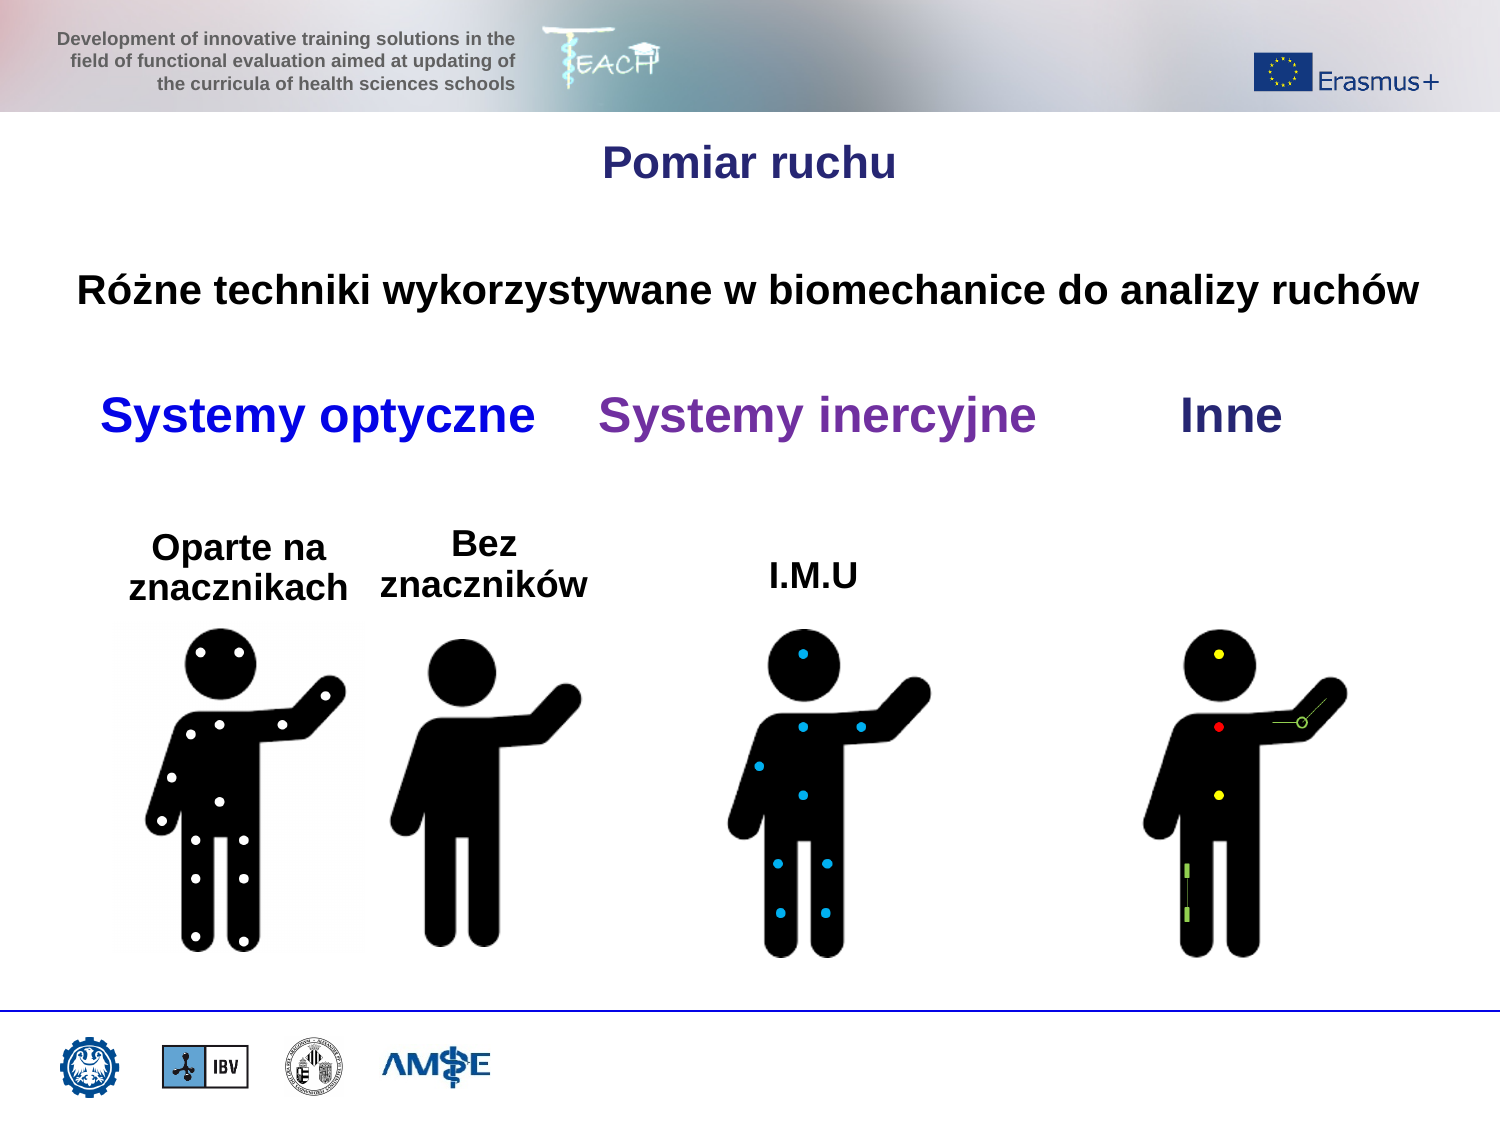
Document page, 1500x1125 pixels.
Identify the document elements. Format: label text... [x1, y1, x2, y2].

text_box I.M.U [520, 487, 1076, 665]
text_box Systemy inercyjne [537, 333, 950, 487]
text_box Różne techniki wykorzystywane w biomechanice do analizy ruchów [61, 255, 1500, 321]
text_box Inne [950, 333, 1483, 500]
text_box Oparte na znacznikach [86, 485, 303, 651]
picture [1120, 620, 1359, 966]
text_box Pomiar ruchu [76, 125, 1424, 196]
picture [697, 621, 951, 970]
picture [161, 1044, 249, 1089]
picture [284, 1036, 344, 1097]
picture [0, 0, 1500, 112]
picture [53, 1035, 126, 1099]
picture [111, 621, 641, 953]
picture [379, 1044, 491, 1089]
text_box Systemy optyczne [37, 333, 537, 500]
text_box Bez znaczników [303, 476, 635, 637]
